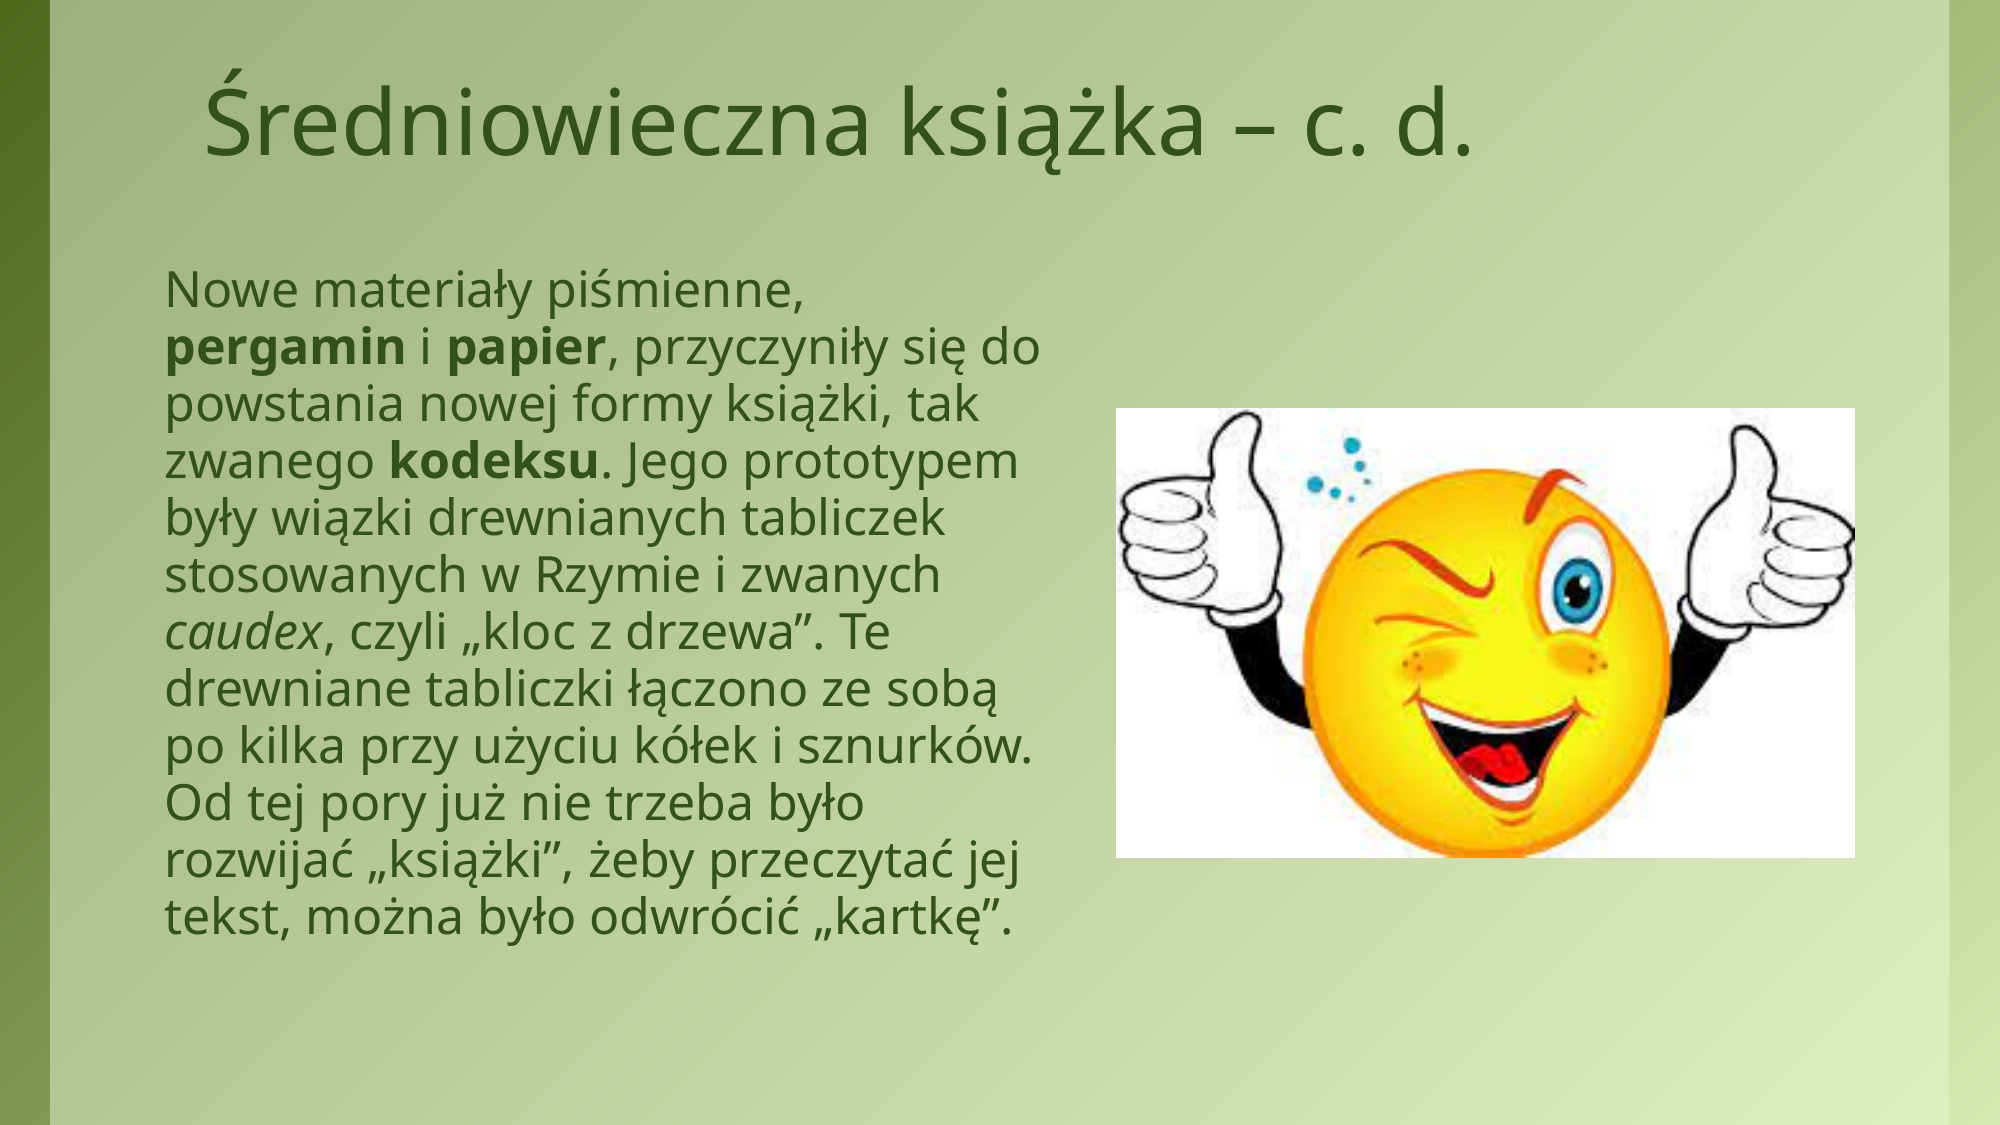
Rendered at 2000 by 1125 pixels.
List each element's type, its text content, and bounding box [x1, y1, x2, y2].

picture [1116, 408, 1855, 858]
title Średniowieczna książka – c. d. [183, 54, 1850, 185]
list Nowe materiały piśmienne, pergamin i papier, przyczyniły się do powstania nowej formy książki, tak zwanego kodeksu. Jego prototypem były wiązki drewnianych tabliczek stosowanych w Rzymie i zwanych caudex, czyli „kloc z drzewa”. Te drewniane tabliczki łączono ze sobą po kilka przy użyciu kółek i sznurków. Od tej pory już nie trzeba było rozwijać „książki”, żeby przeczytać jej tekst, można było odwrócić „kartkę”. [144, 251, 1071, 1052]
